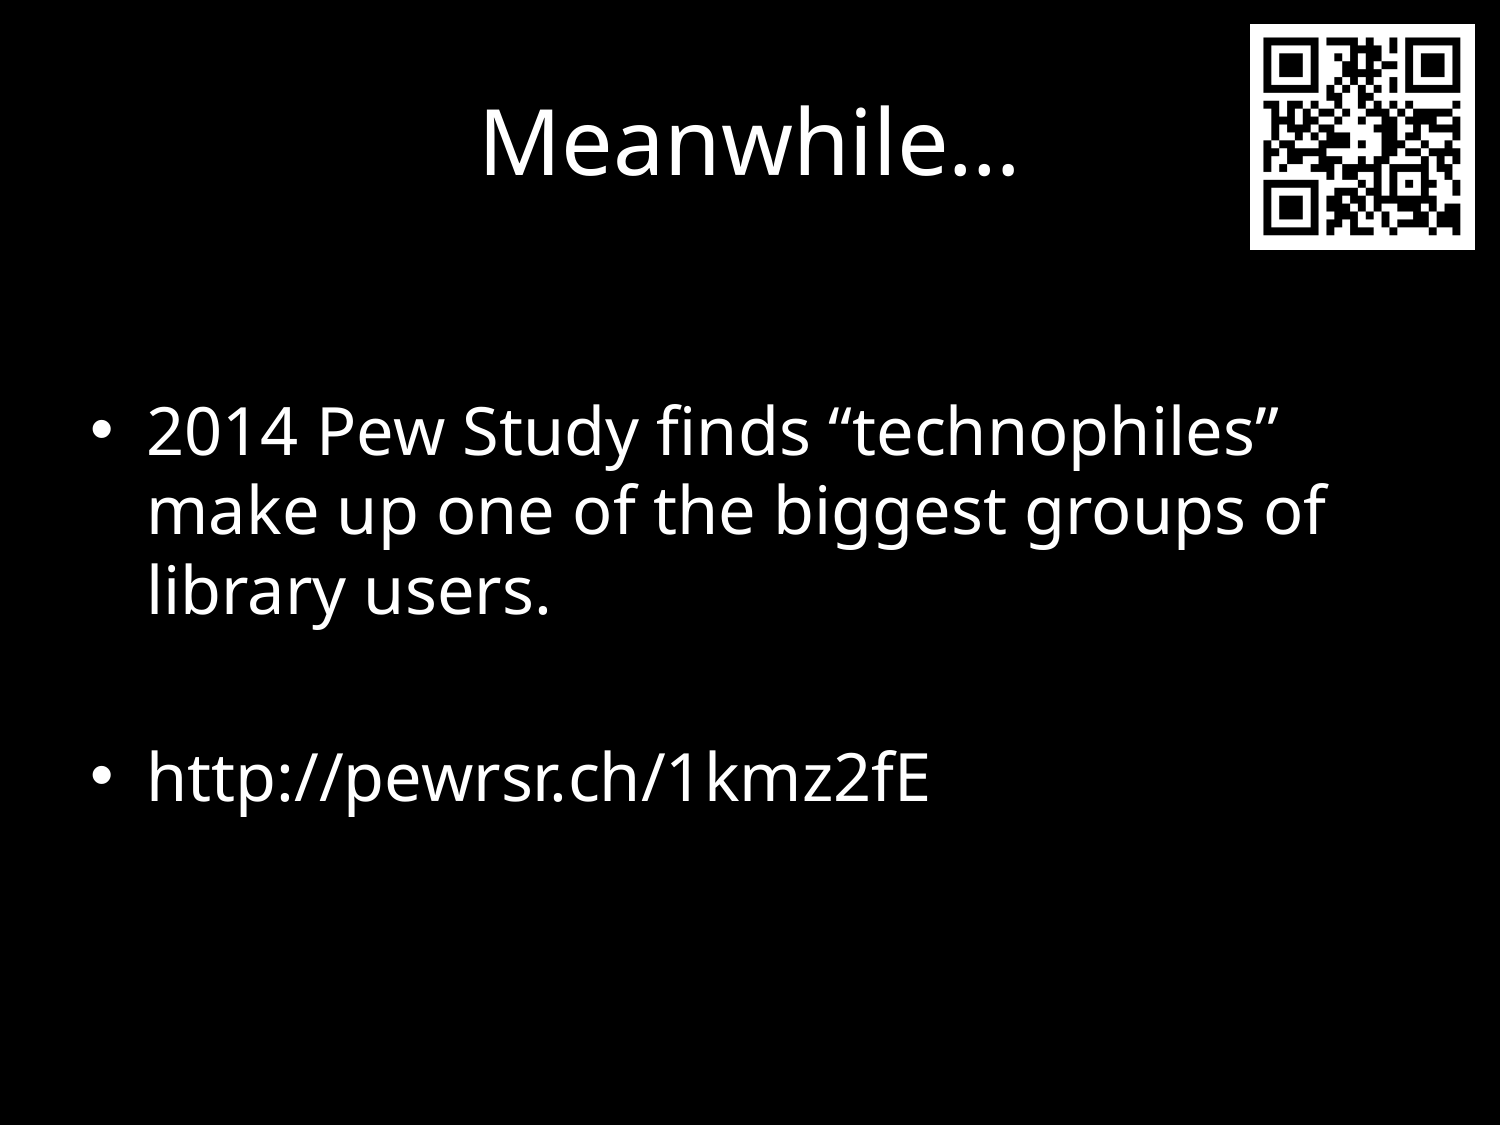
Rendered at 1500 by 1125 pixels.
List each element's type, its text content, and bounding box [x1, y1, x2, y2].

picture [1249, 24, 1476, 251]
list 2014 Pew Study finds “technophiles” make up one of the biggest groups of library users. http://pewrsr.ch/1kmz2fE [75, 287, 1425, 1005]
title Meanwhile… [75, 45, 1244, 233]
